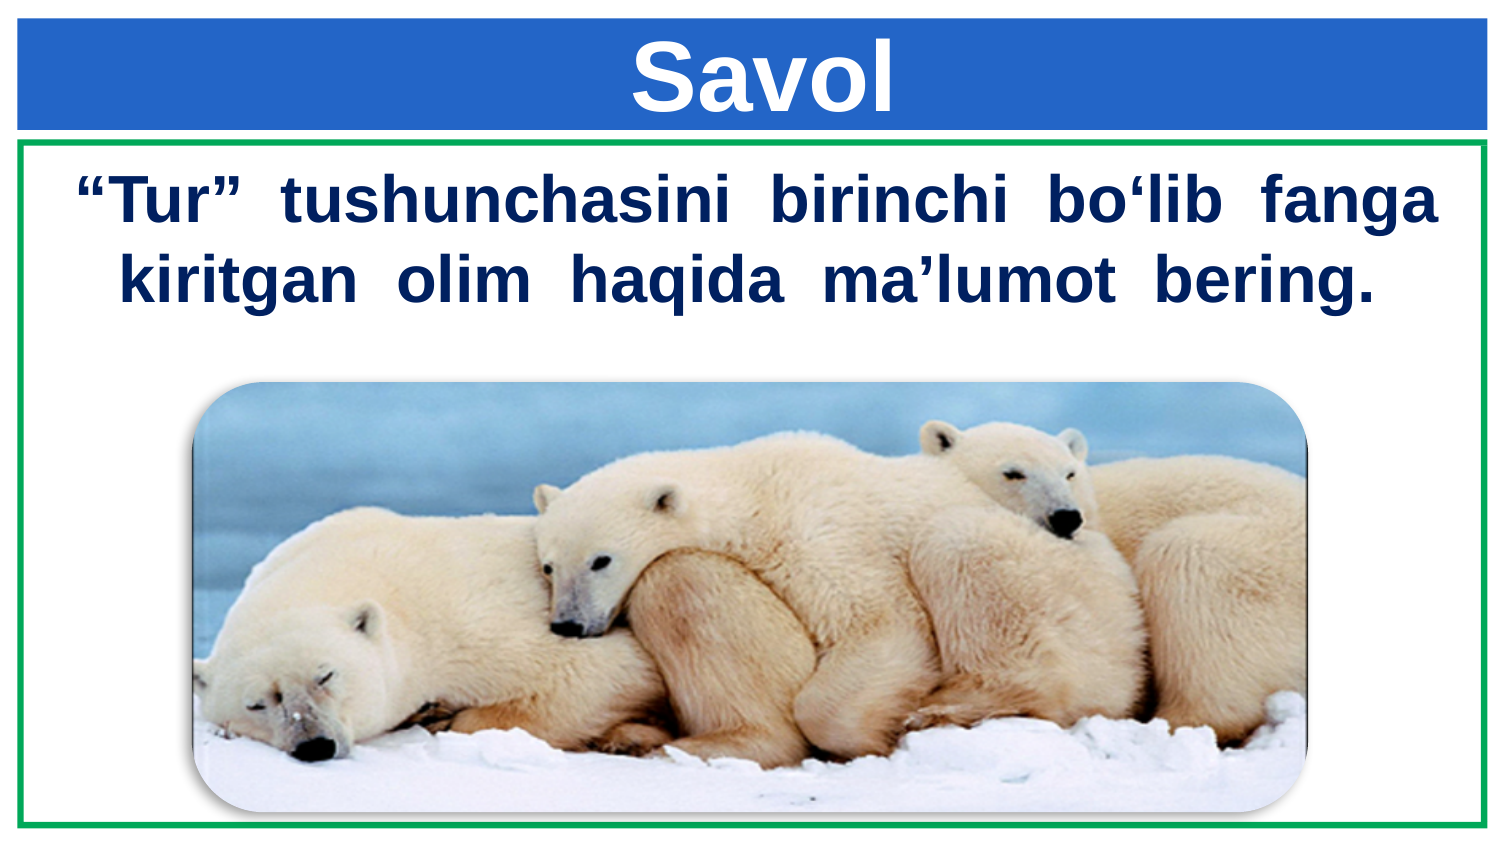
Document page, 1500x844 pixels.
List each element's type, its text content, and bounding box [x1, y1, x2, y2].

picture [191, 381, 1309, 813]
text_box “Tur” tushunchasini birinchi bo‘lib fanga kiritgan olim haqida ma’lumot bering. [35, 144, 1480, 328]
text_box Savol [56, 0, 1500, 144]
